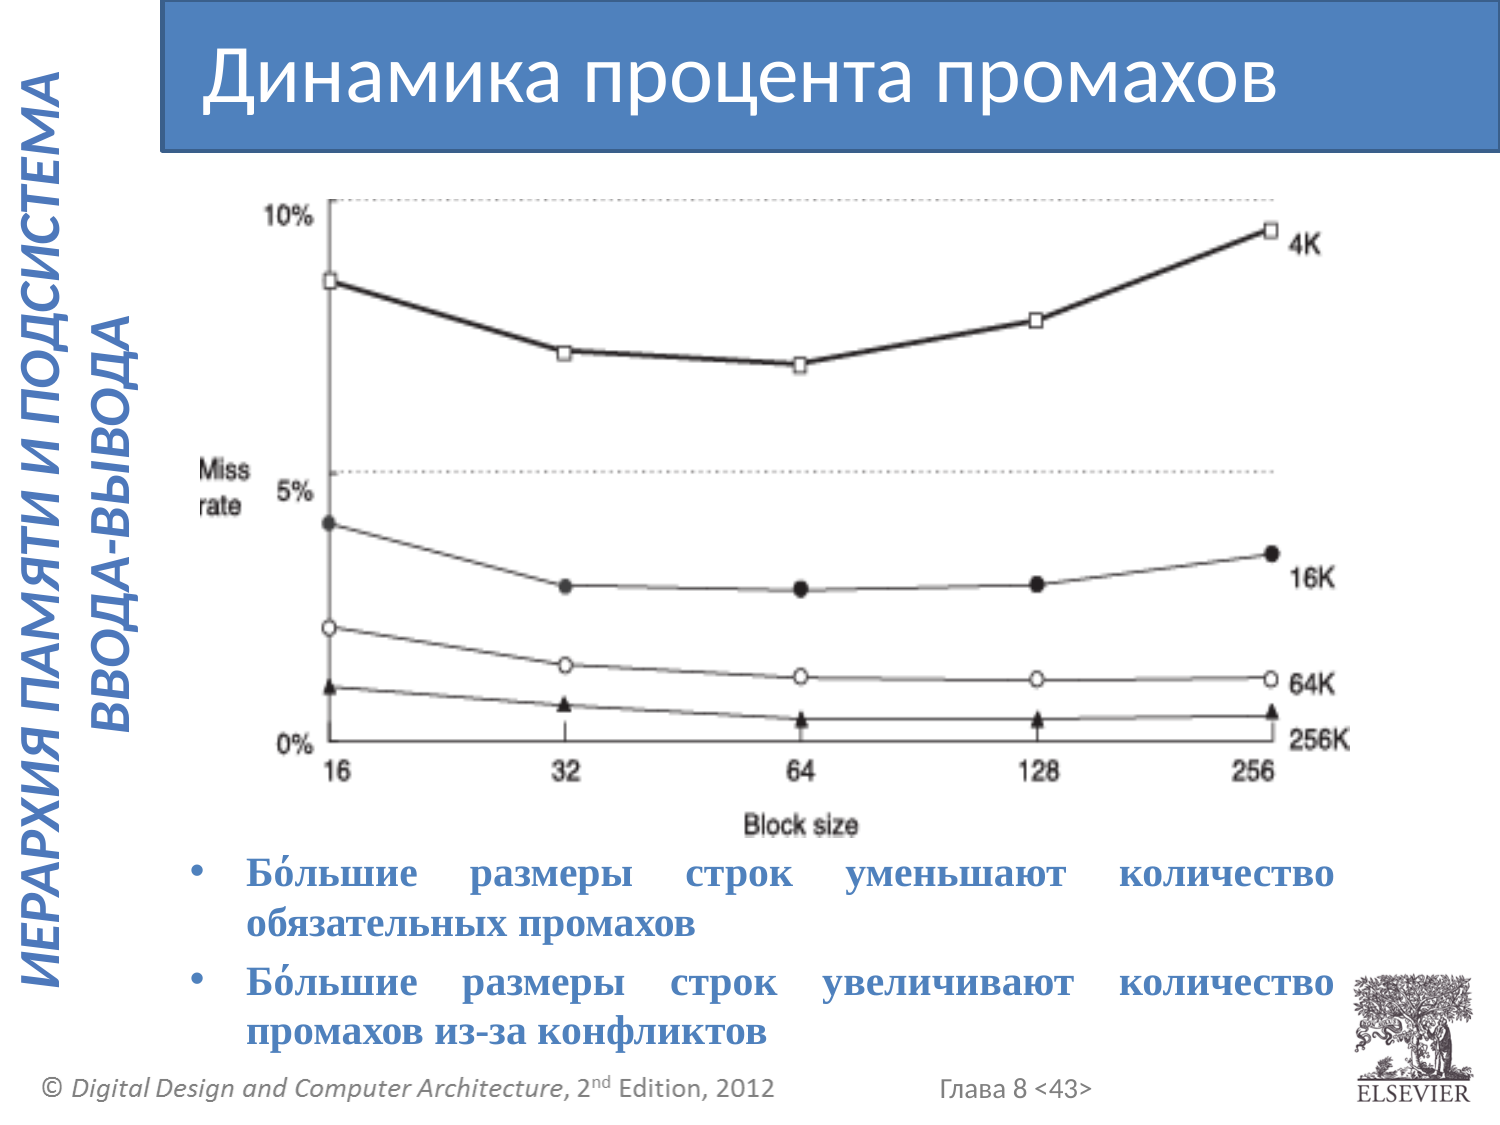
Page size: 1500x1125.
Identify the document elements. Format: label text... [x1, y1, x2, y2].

picture [0, 0, 1500, 1125]
text_box Бόльшие размеры строк уменьшают количество обязательных промахов Бόльшие размеры строк увеличивают количество промахов из-за конфликтов [174, 837, 1350, 1063]
text_box Динамика процента промахов [187, 11, 1488, 126]
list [199, 199, 1351, 838]
